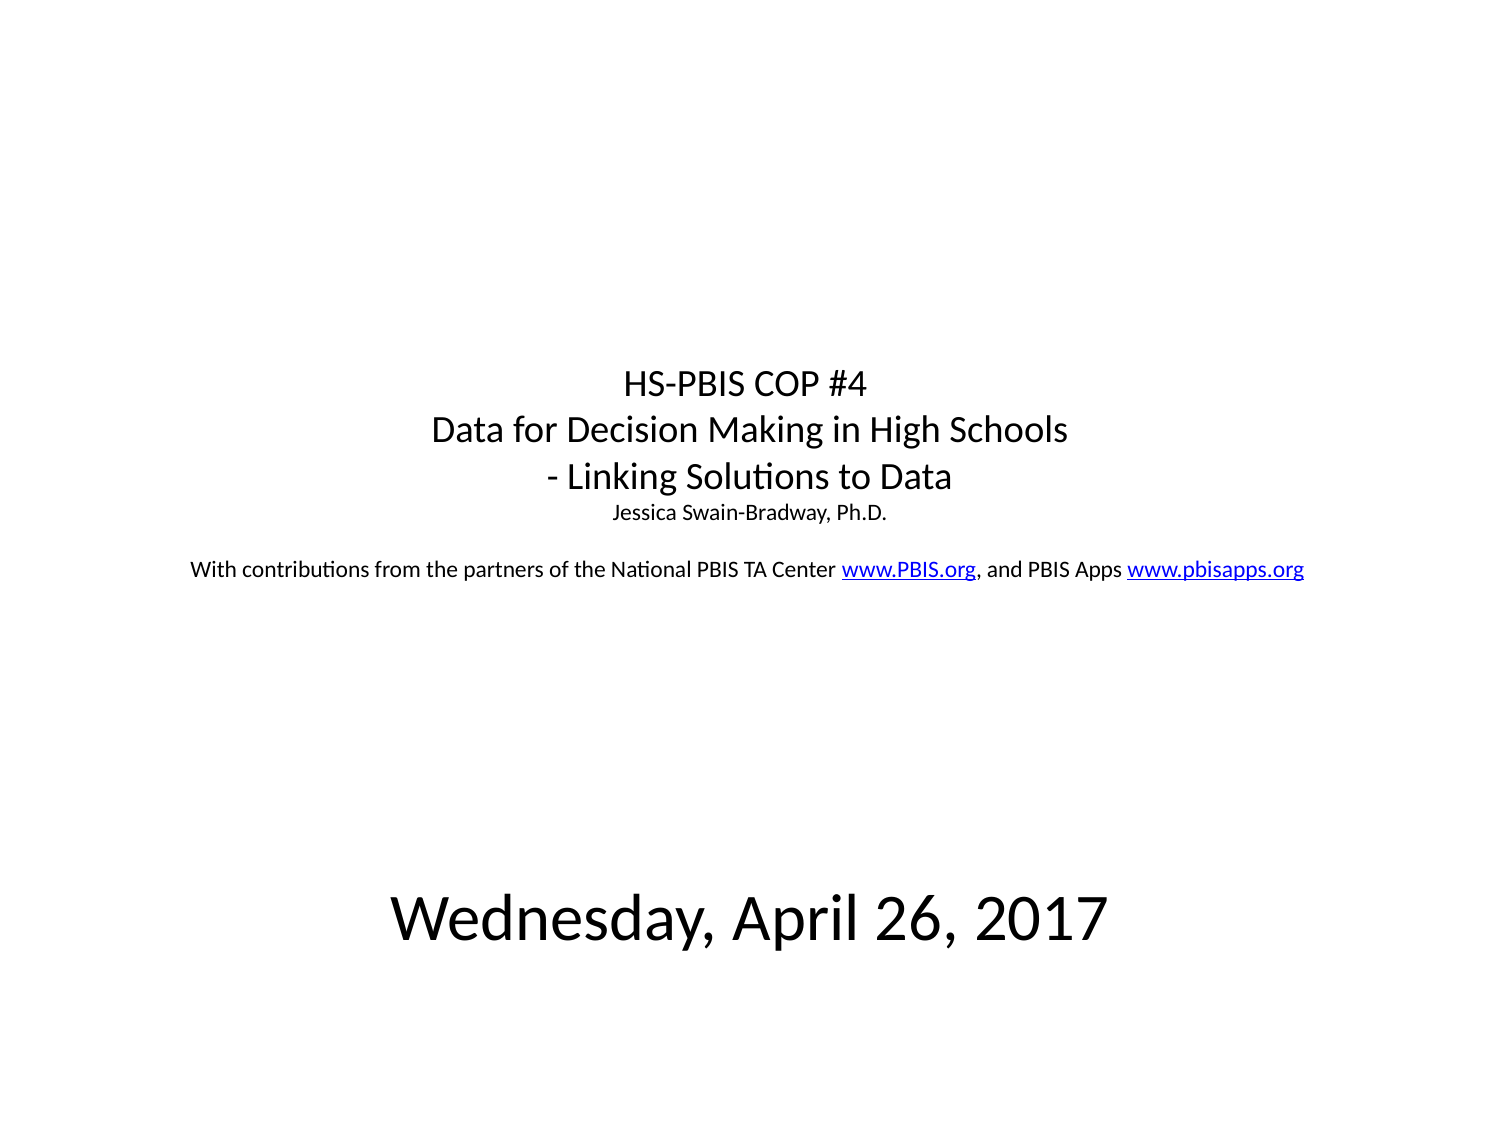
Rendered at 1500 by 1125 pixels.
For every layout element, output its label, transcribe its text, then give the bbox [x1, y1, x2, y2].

subtitle Wednesday, April 26, 2017 [225, 866, 1275, 1038]
title HS-PBIS COP #4 Data for Decision Making in High Schools - Linking Solutions to Data Jessica Swain-Bradway, Ph.D. With contributions from the partners of the National PBIS TA Center www.PBIS.org, and PBIS Apps www.pbisapps.org [112, 349, 1388, 591]
